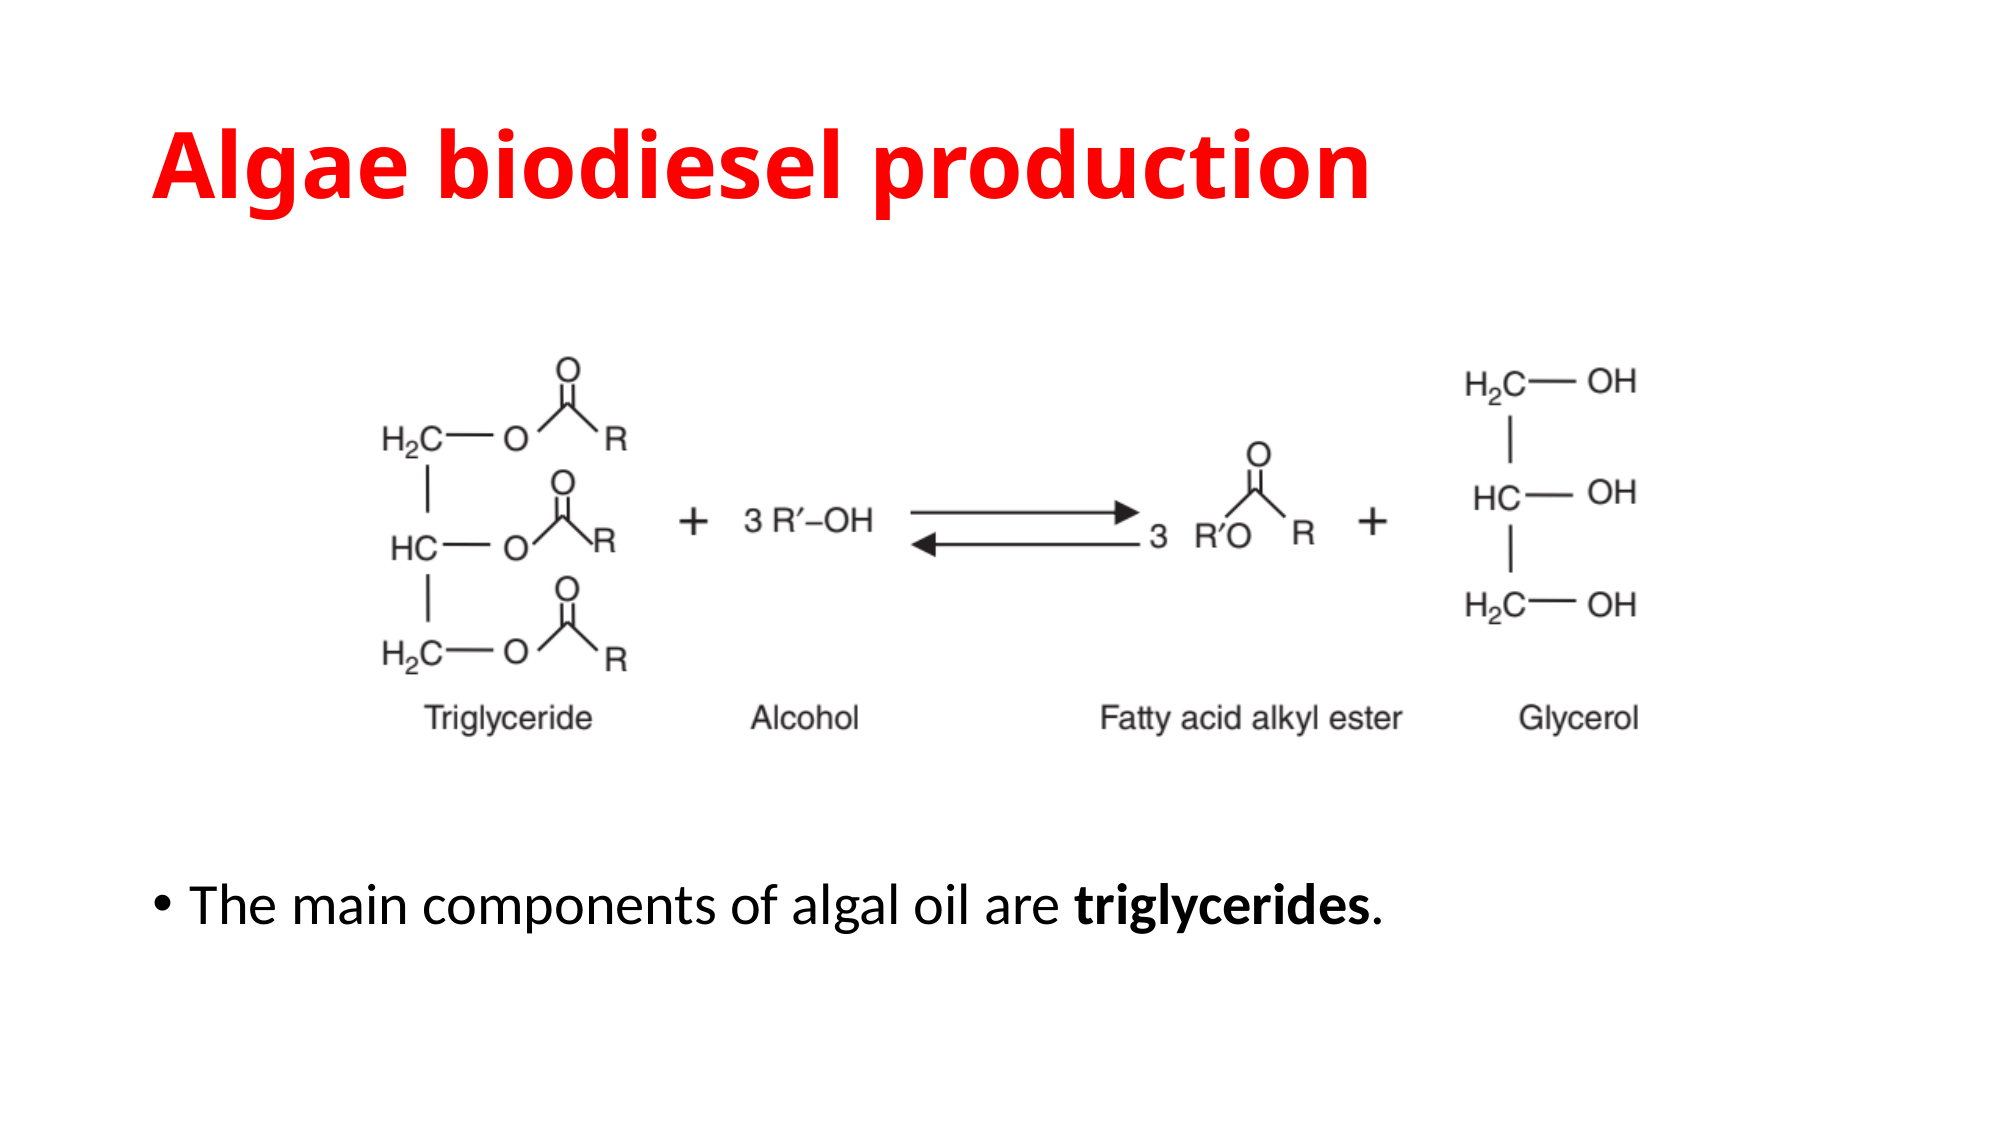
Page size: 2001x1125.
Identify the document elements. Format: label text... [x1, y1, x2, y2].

list The main components of algal oil are triglycerides. [137, 867, 1863, 1014]
picture [248, 299, 1785, 770]
title Algae biodiesel production [137, 59, 1863, 278]
